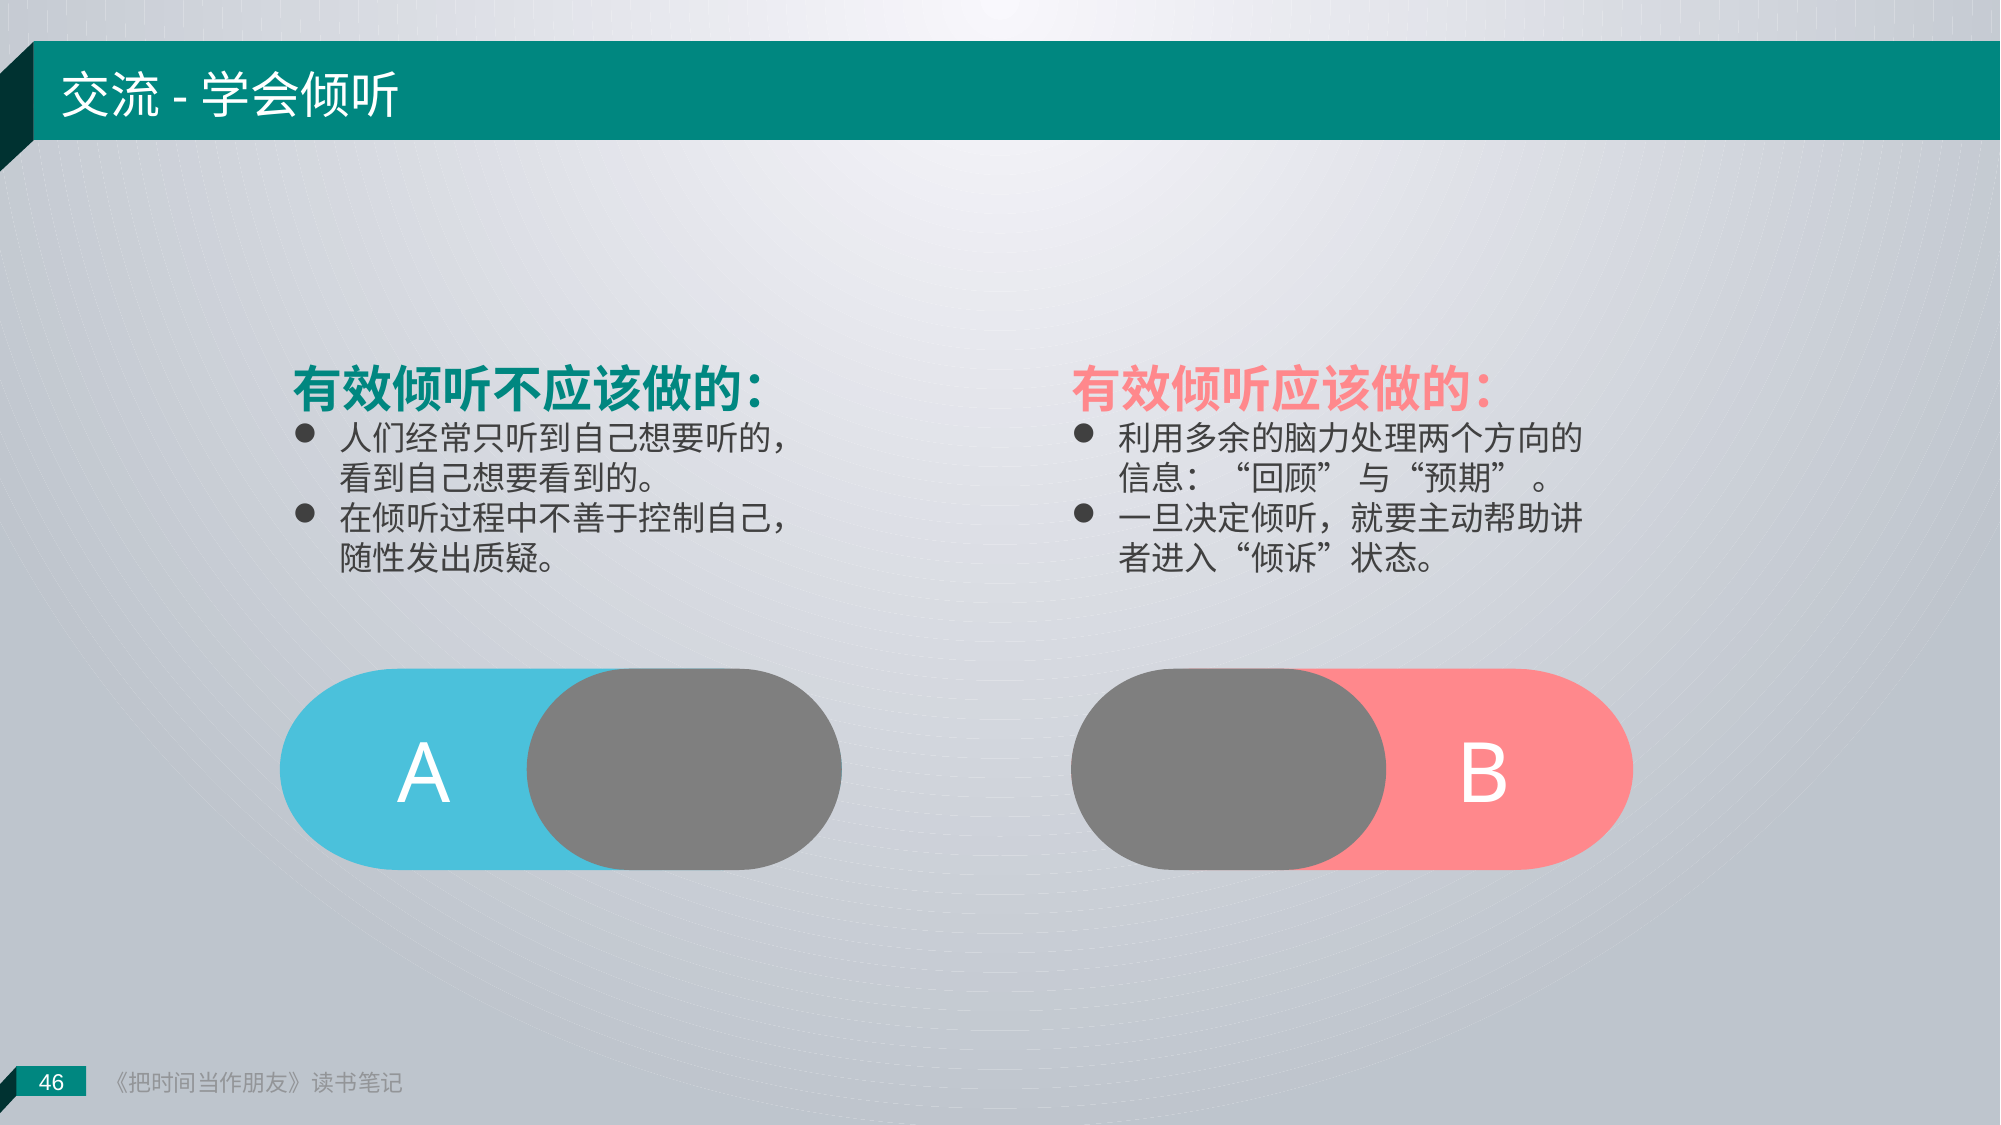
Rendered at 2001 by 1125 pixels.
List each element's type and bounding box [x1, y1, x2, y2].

text_box [0, 41, 2000, 1117]
text_box [1071, 668, 1634, 871]
text_box [279, 668, 842, 871]
